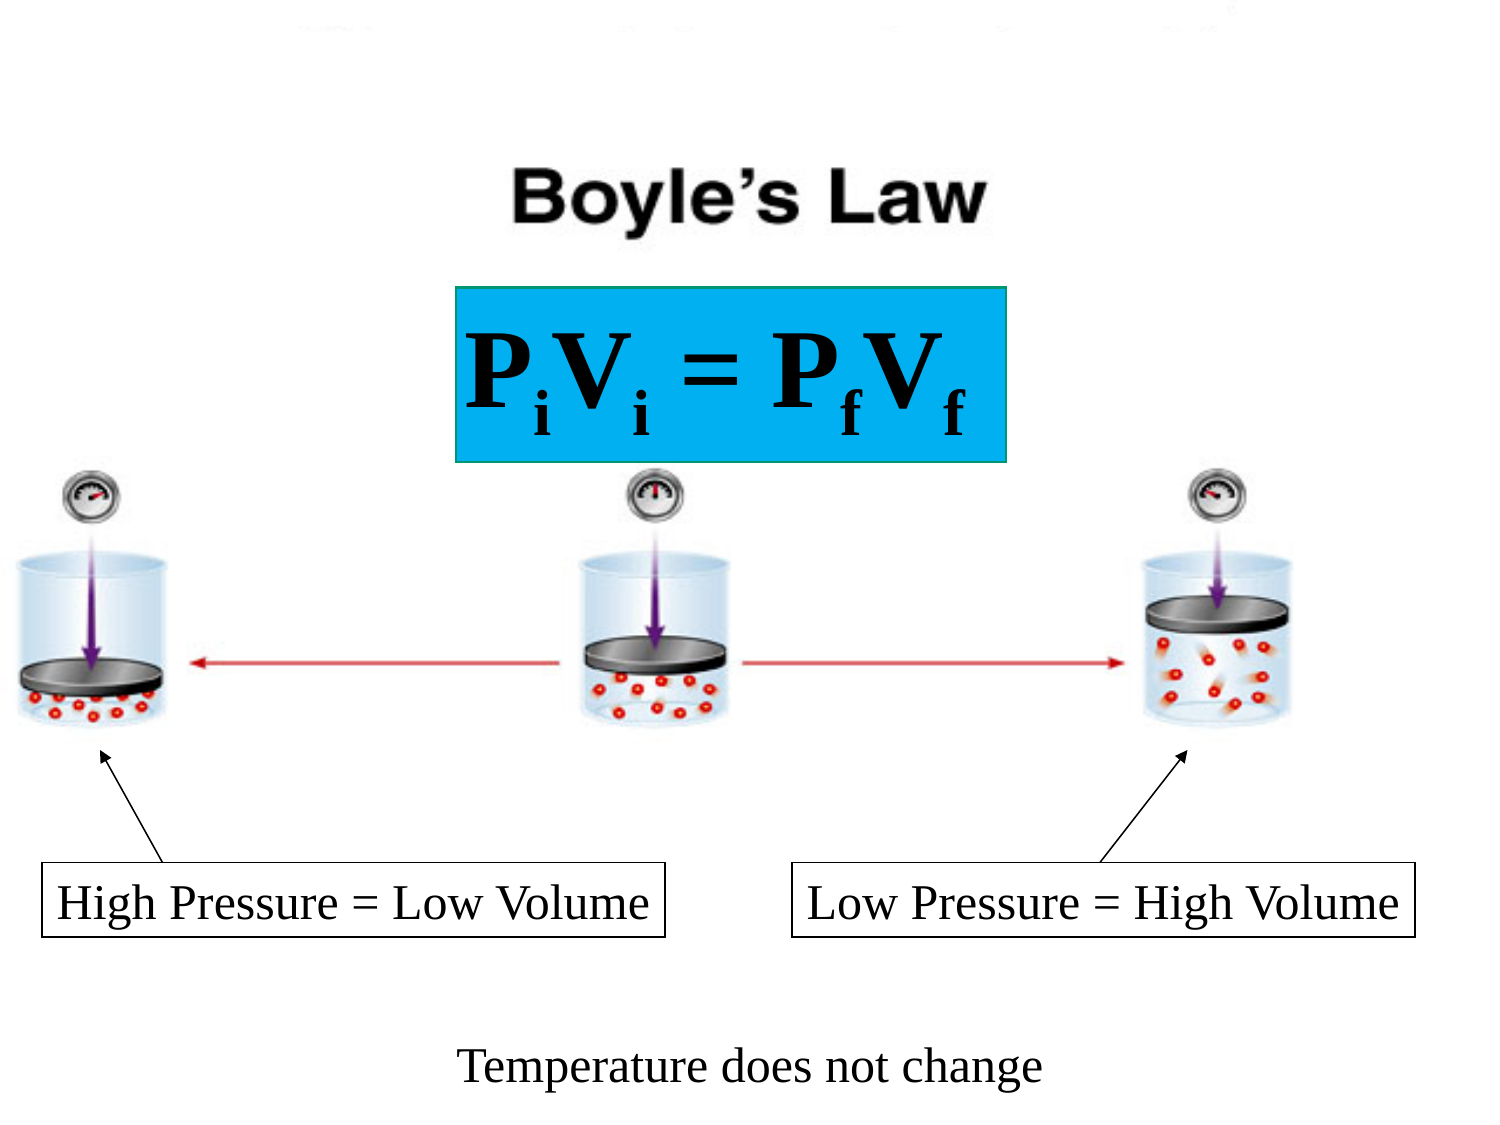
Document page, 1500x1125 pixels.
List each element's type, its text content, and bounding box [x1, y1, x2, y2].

text_box Temperature does not change [0, 1024, 1500, 1100]
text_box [0, 0, 1500, 1015]
